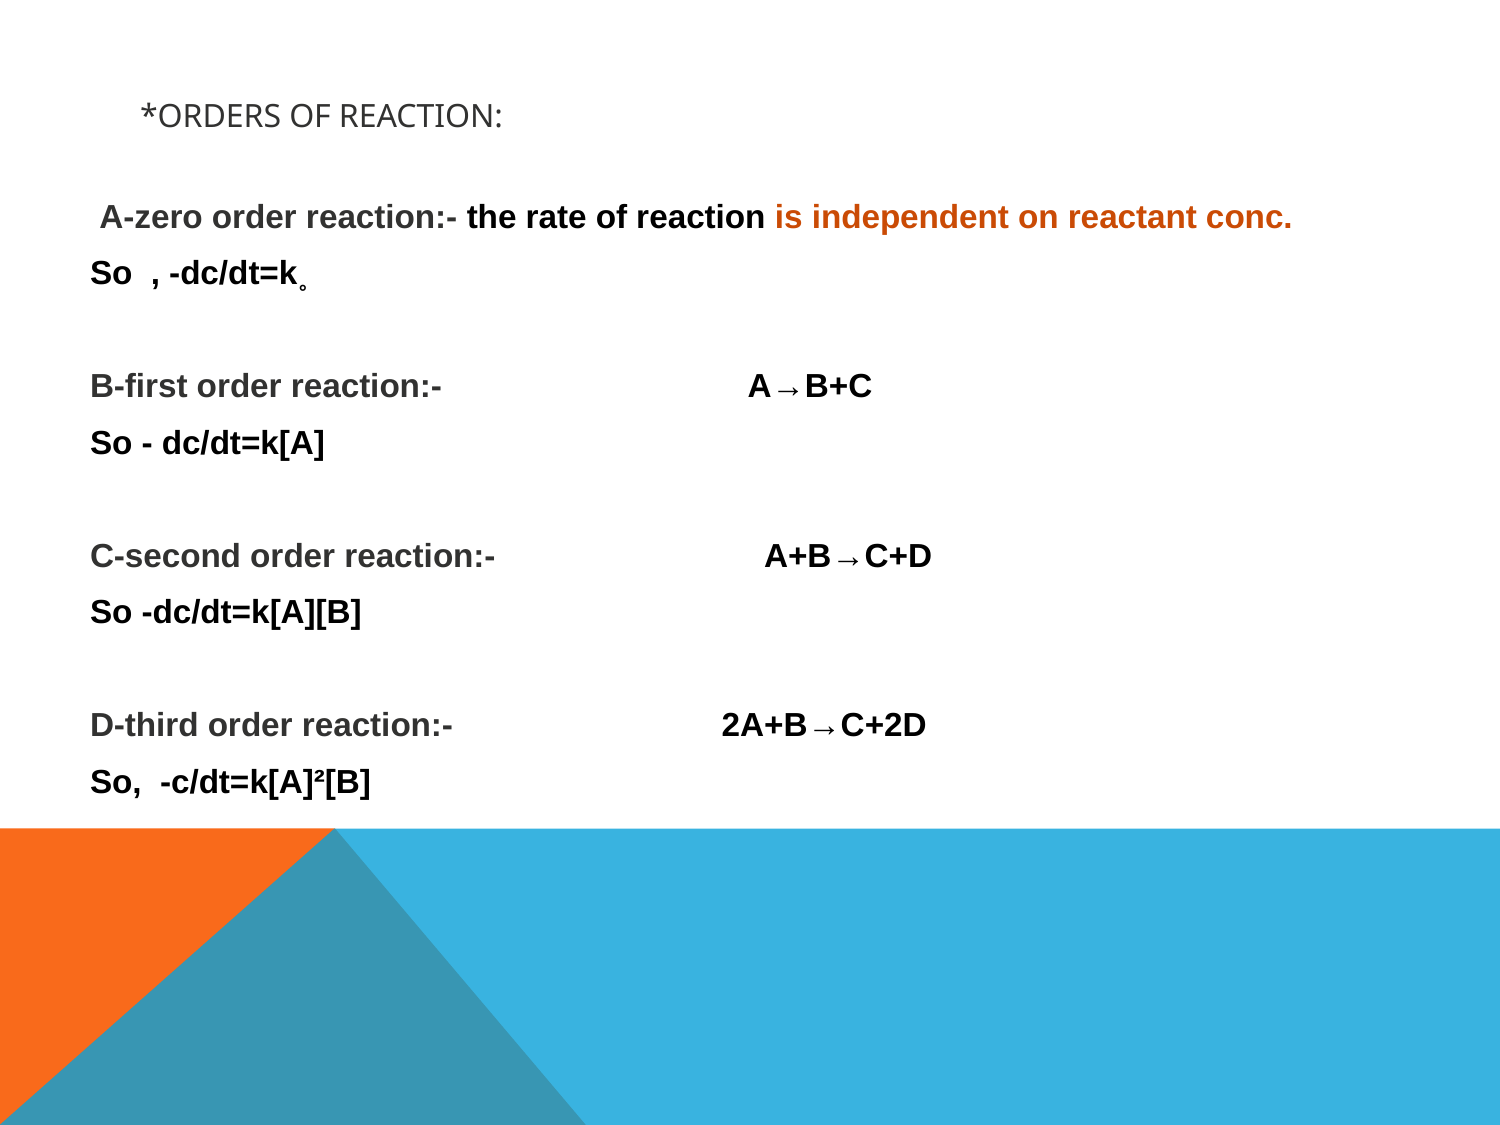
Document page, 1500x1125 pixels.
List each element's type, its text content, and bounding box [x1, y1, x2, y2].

list A-zero order reaction:- the rate of reaction is independent on reactant conc. So , -dc/dt=k˳ B-first order reaction:- A→B+C So - dc/dt=k[A] C-second order reaction:- A+B→C+D So -dc/dt=k[A][B] D-third order reaction:- 2A+B→C+2D So, -c/dt=k[A]²[B] [75, 187, 1475, 1013]
title *orders of reaction: [125, 87, 1475, 180]
